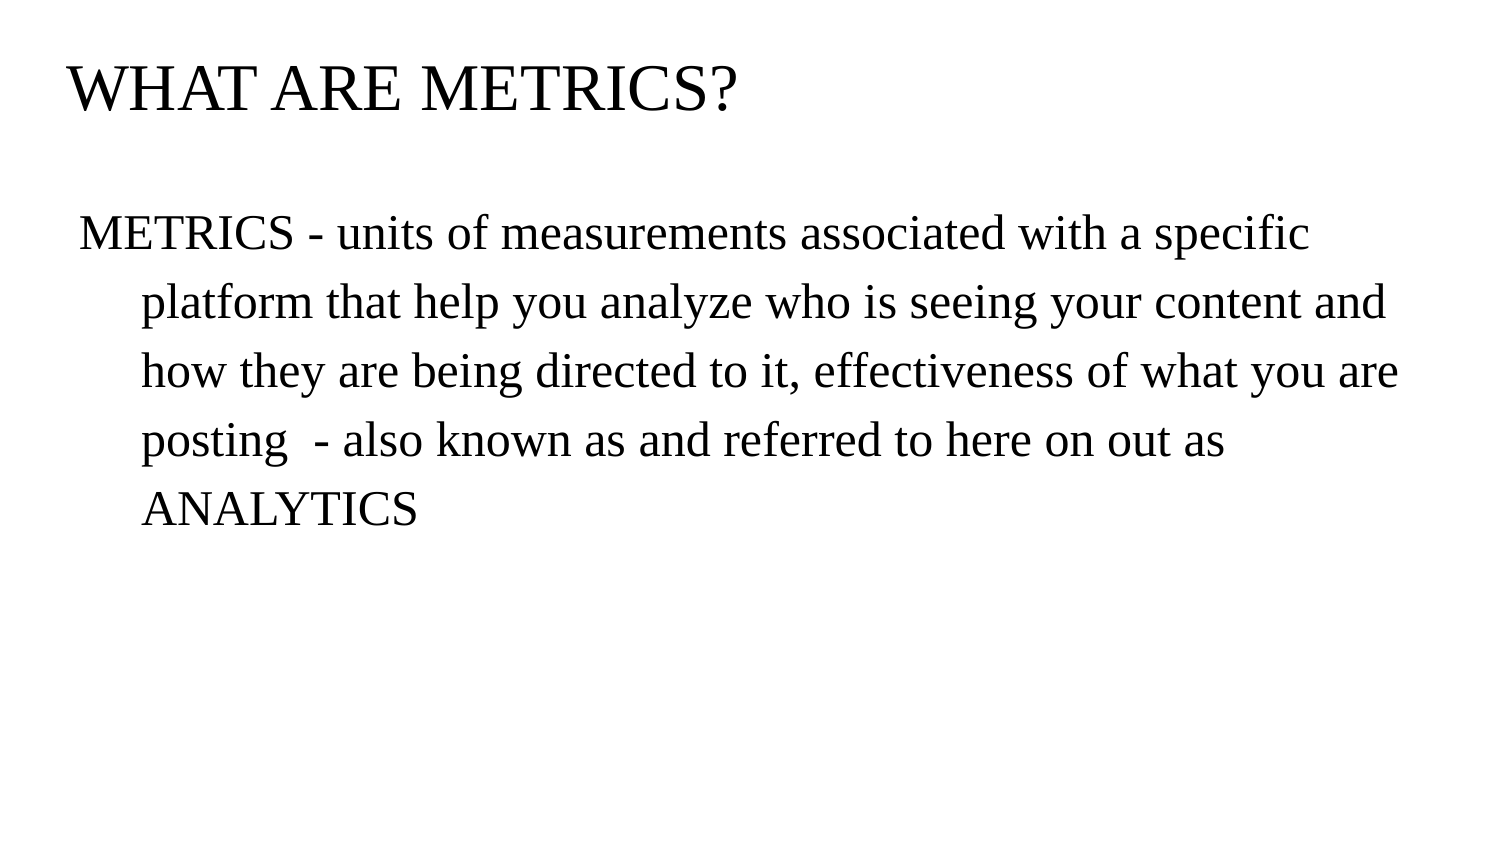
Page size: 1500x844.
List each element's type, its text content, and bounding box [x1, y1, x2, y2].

list METRICS - units of measurements associated with a specific platform that help you analyze who is seeing your content and how they are being directed to it, effectiveness of what you are posting - also known as and referred to here on out as ANALYTICS [51, 175, 1449, 770]
title WHAT ARE METRICS? [51, 28, 1449, 123]
